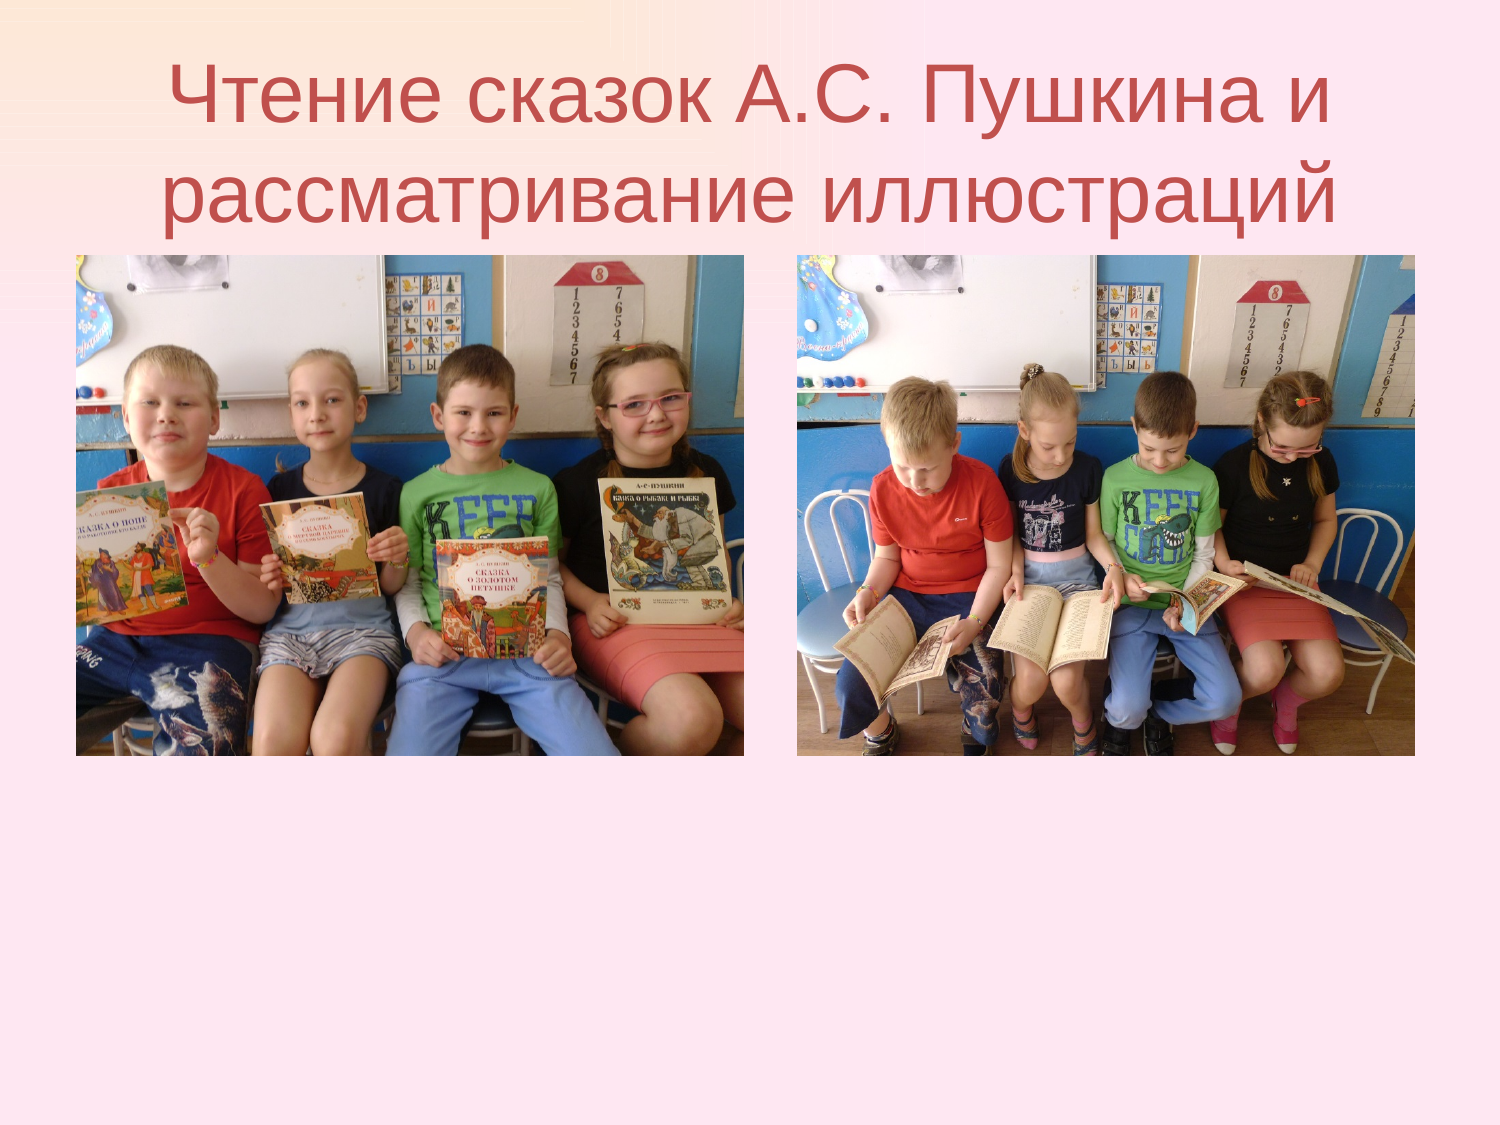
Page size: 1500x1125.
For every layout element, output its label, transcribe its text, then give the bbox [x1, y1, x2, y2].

picture [76, 255, 745, 757]
title Чтение сказок А.С. Пушкина и рассматривание иллюстраций [74, 44, 1426, 233]
picture [796, 255, 1415, 757]
